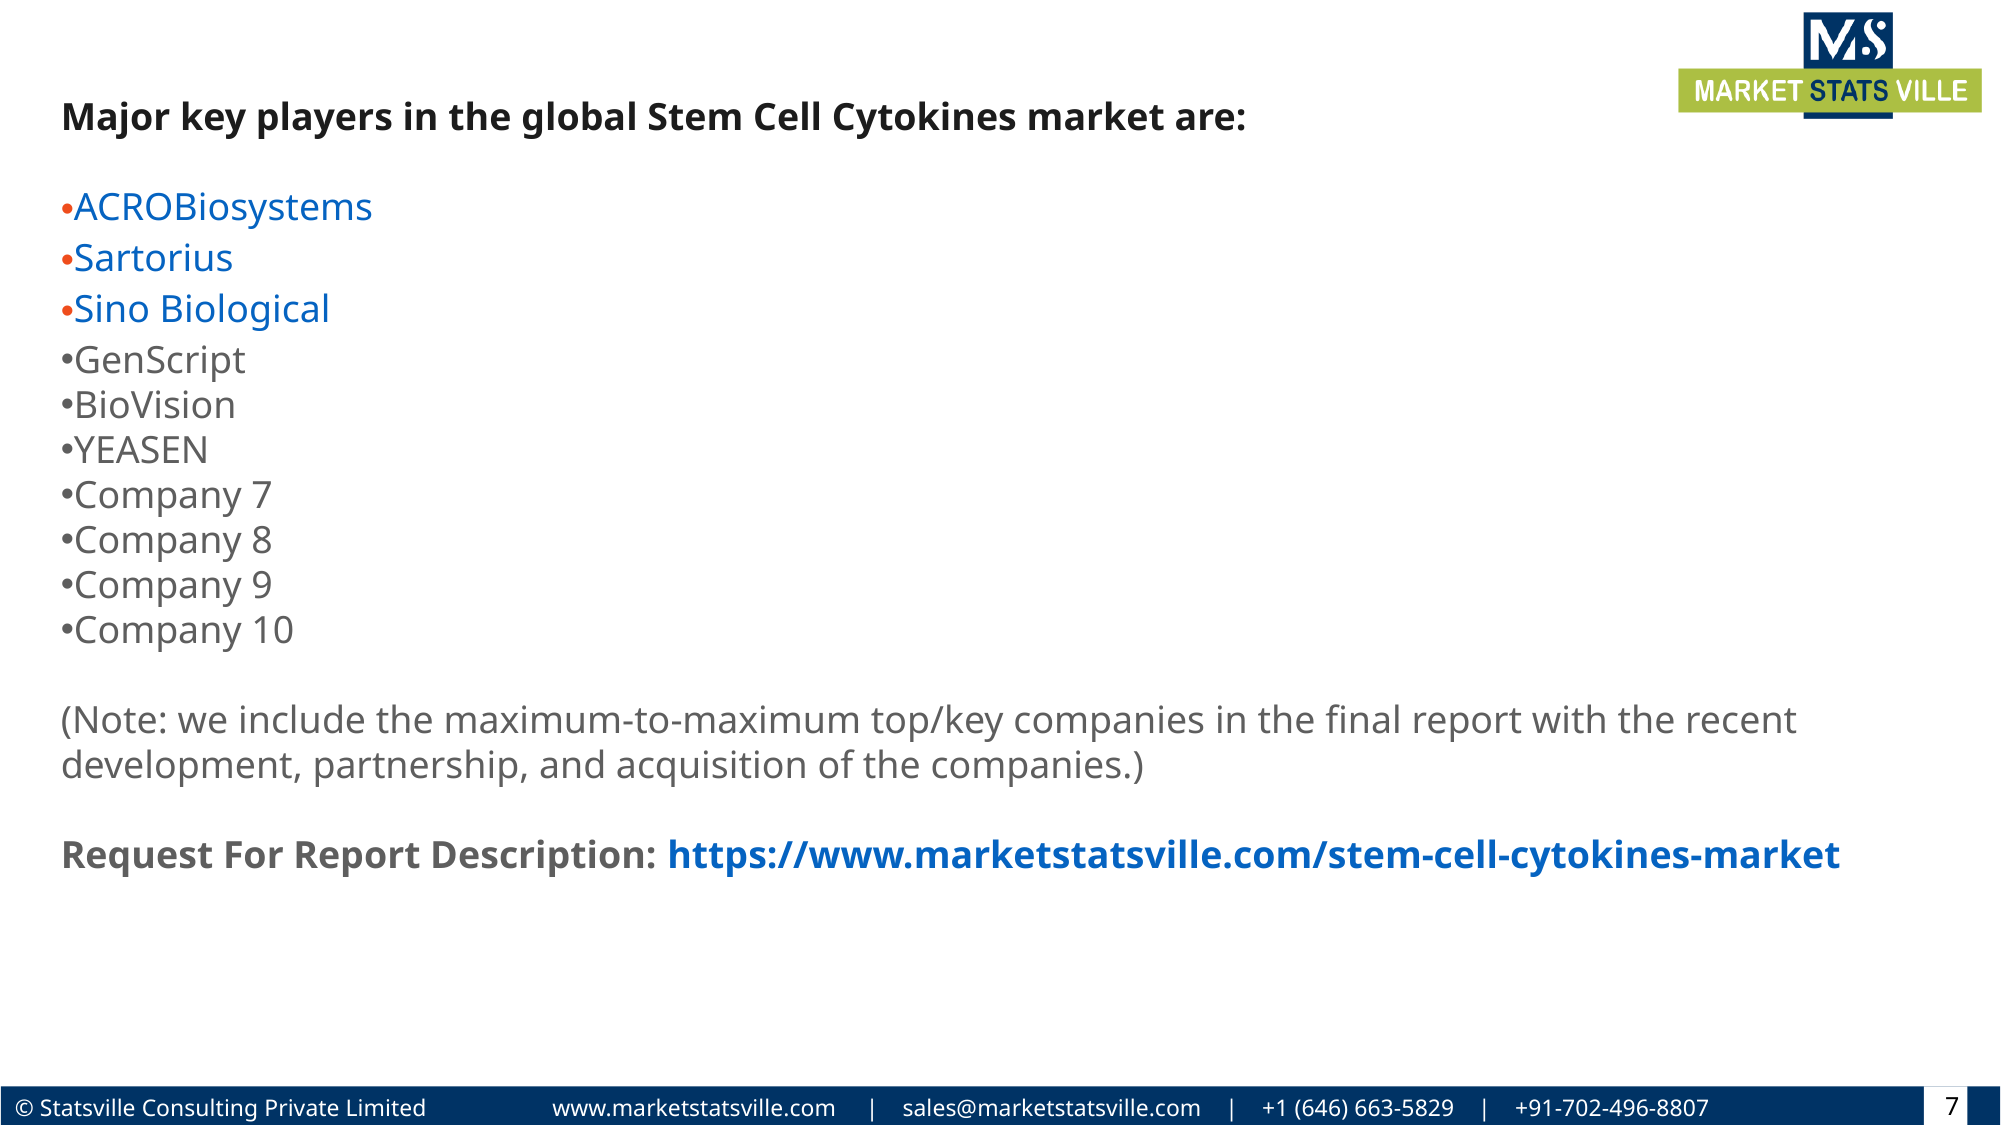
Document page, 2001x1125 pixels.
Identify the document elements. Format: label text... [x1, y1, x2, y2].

slide_number [137, 1042, 588, 1103]
slide_number 7 [1861, 1077, 1975, 1125]
text_box Major key players in the global Stem Cell Cytokines market are: ACROBiosystems Sartorius Sino Biological GenScript BioVision YEASEN Company 7 Company 8 Company 9 Company 10 (Note: we include the maximum-to-maximum top/key companies in the final report with the recent development, partnership, and acquisition of the companies.) Request For Report Description: https://www.marketstatsville.com/stem-cell-cytokines-market [46, 85, 1953, 890]
picture [1678, 12, 1982, 119]
